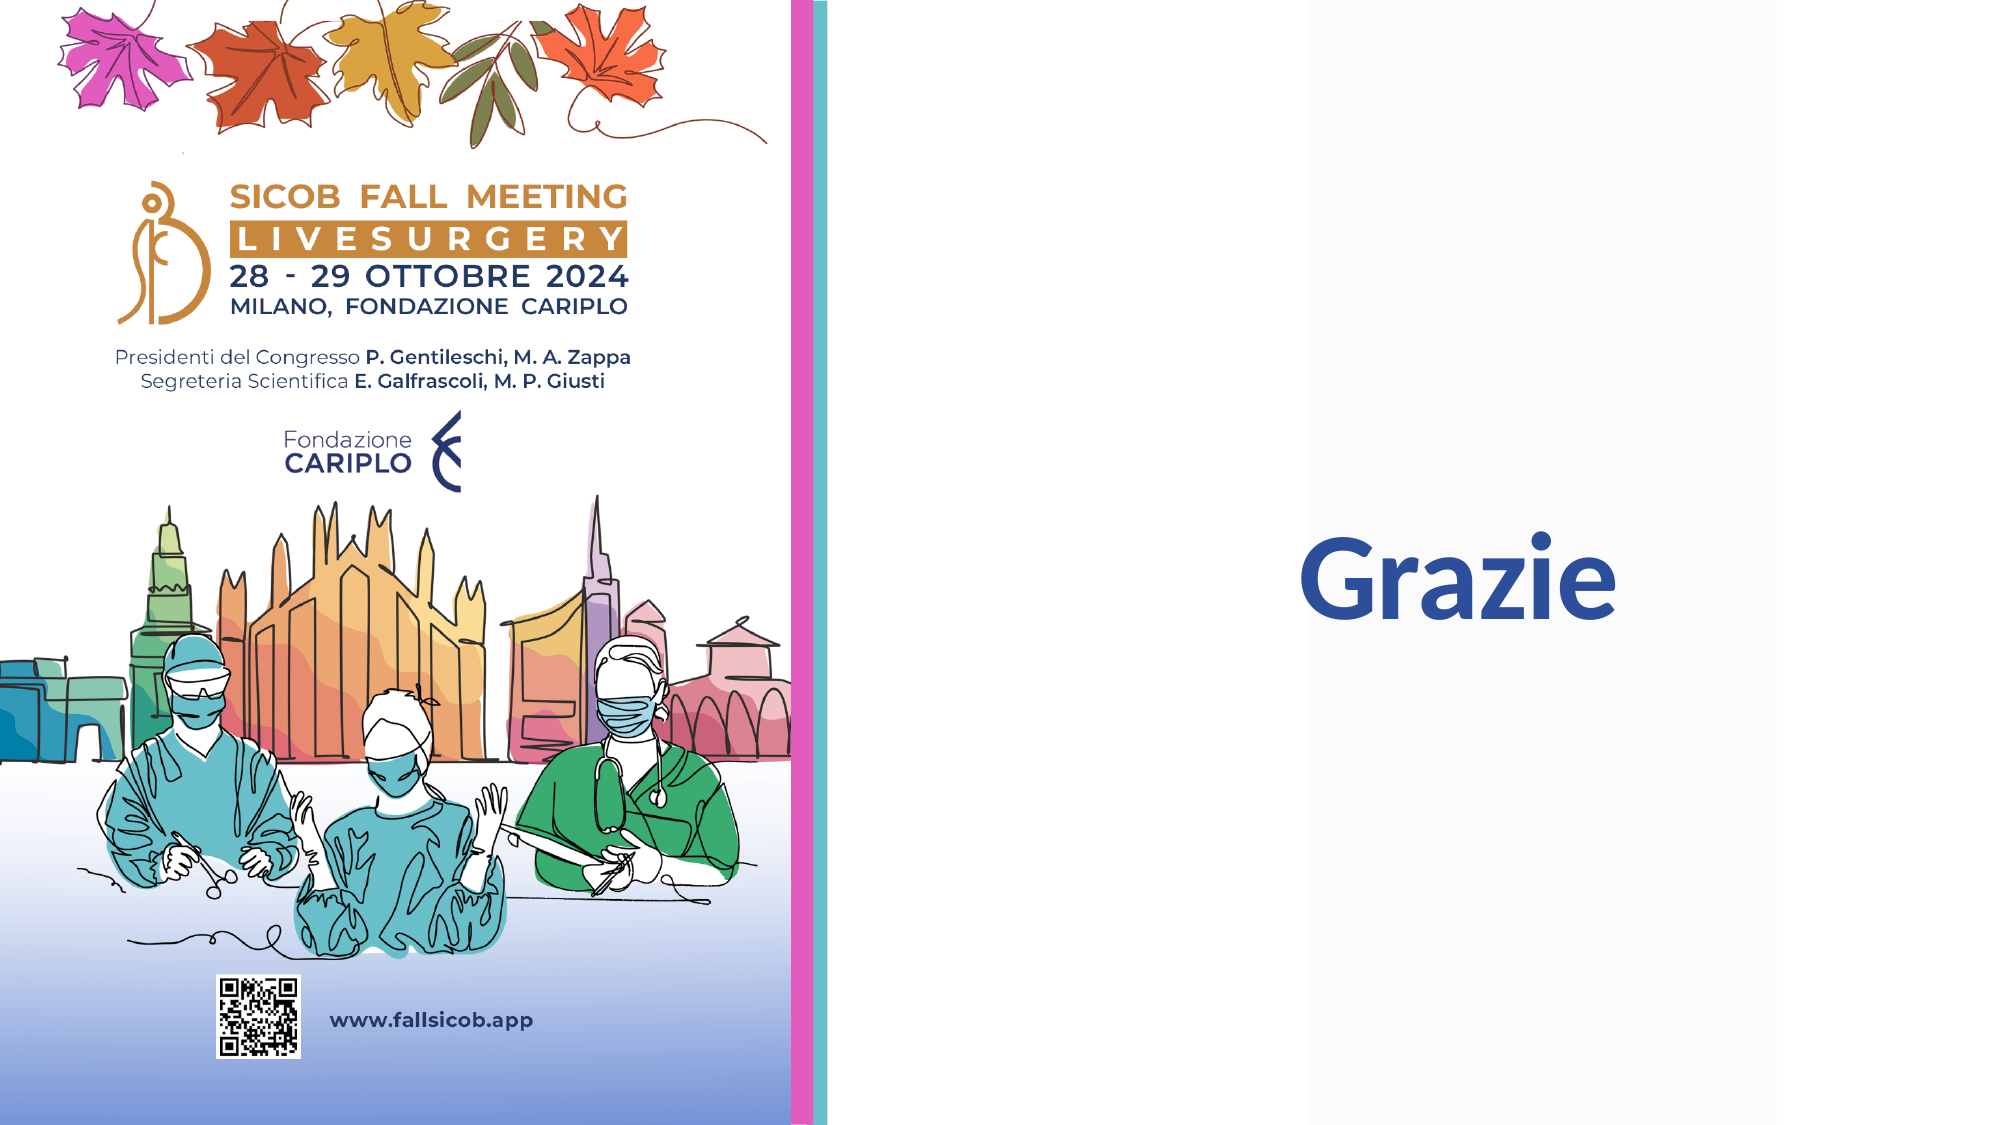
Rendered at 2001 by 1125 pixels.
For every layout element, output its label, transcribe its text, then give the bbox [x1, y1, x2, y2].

picture [0, 0, 791, 1125]
title Grazie [1087, 124, 1830, 654]
